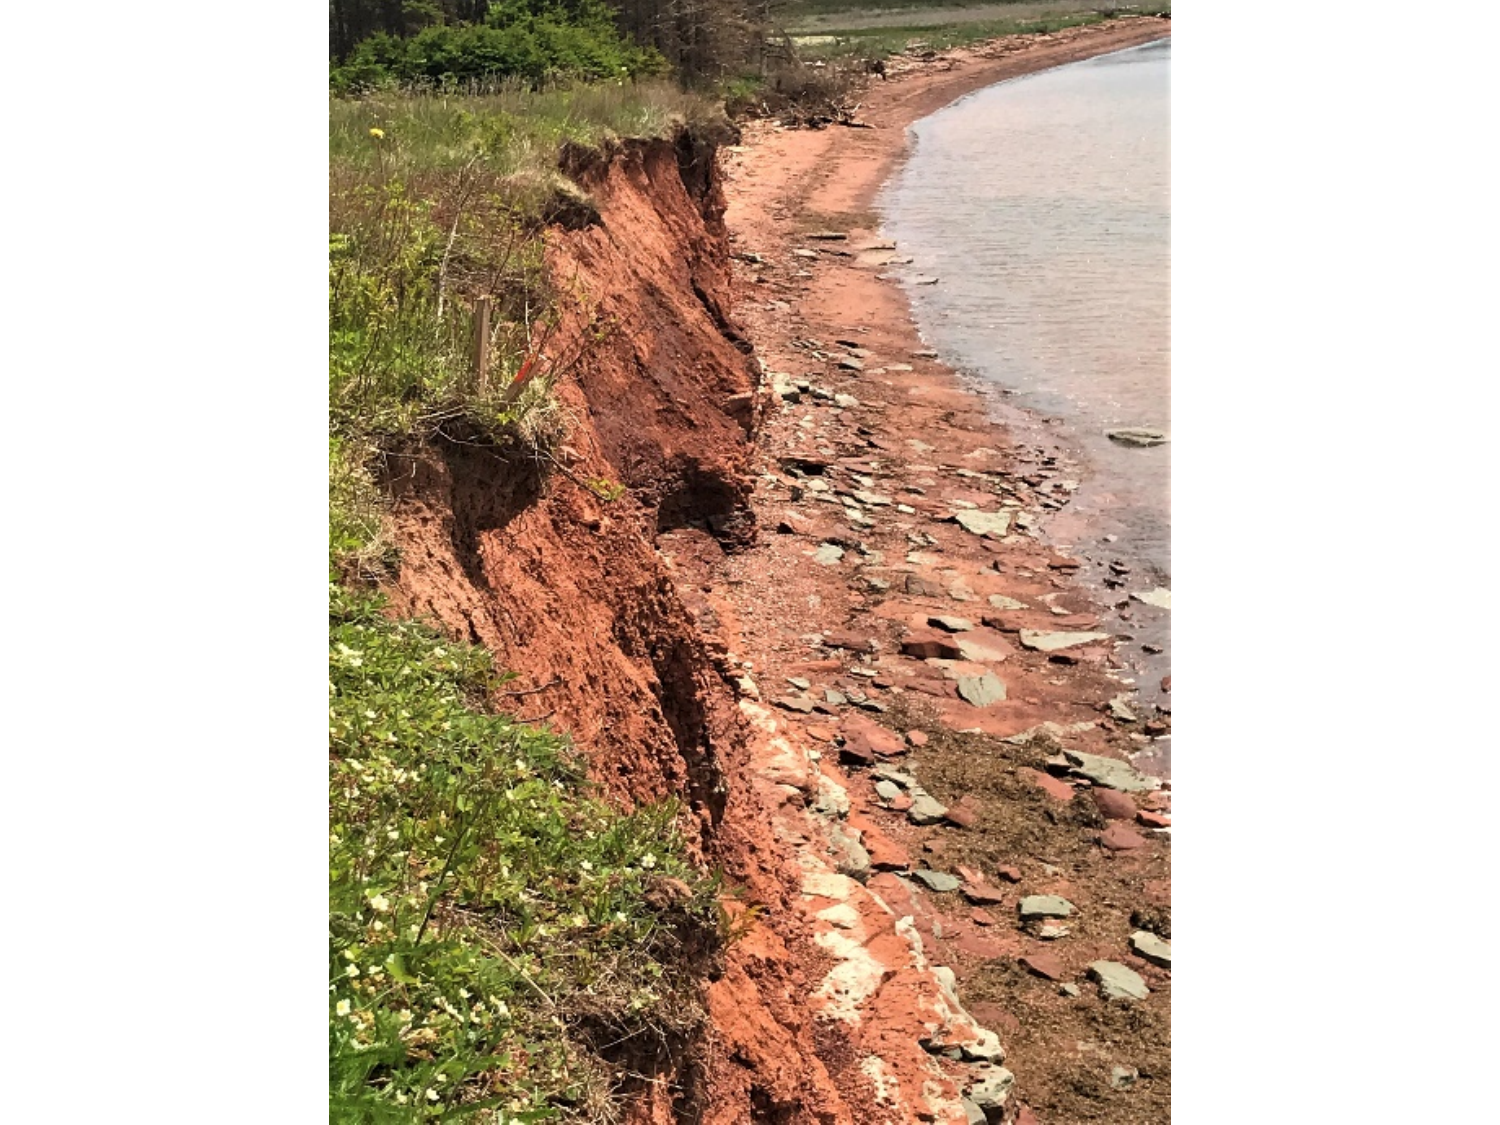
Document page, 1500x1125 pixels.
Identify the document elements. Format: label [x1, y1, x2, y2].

picture [329, 0, 1171, 1125]
